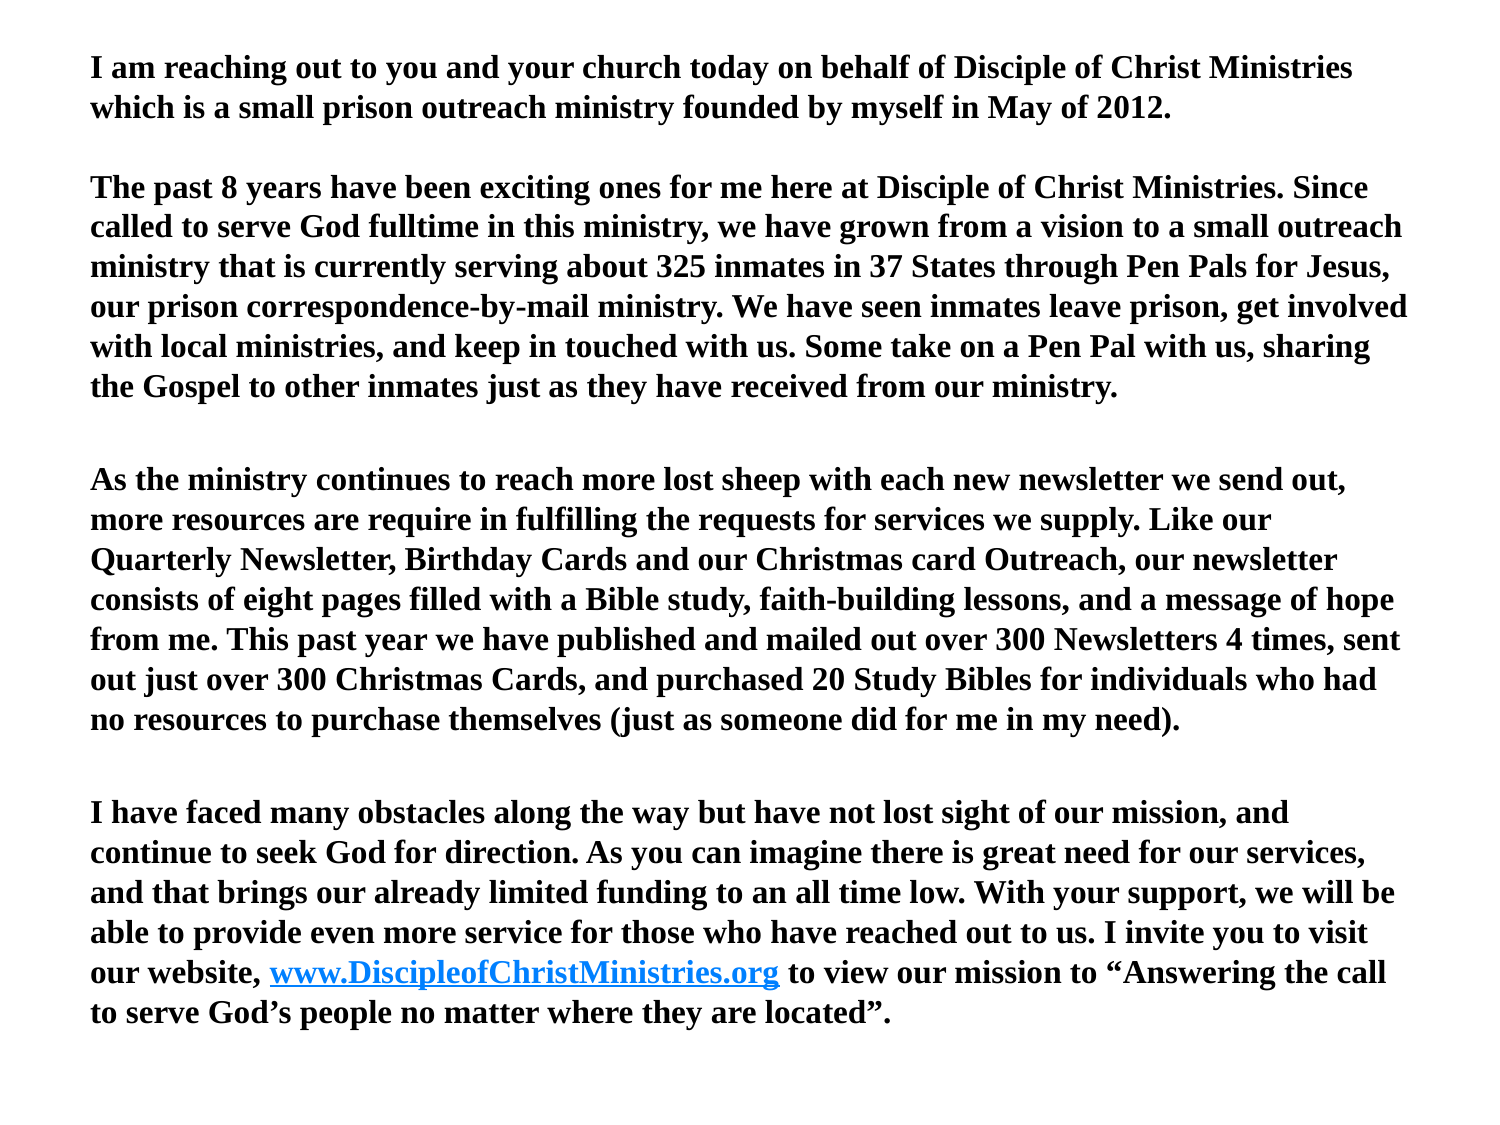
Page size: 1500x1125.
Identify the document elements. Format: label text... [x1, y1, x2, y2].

list I am reaching out to you and your church today on behalf of Disciple of Christ Ministries which is a small prison outreach ministry founded by myself in May of 2012. The past 8 years have been exciting ones for me here at Disciple of Christ Ministries. Since called to serve God fulltime in this ministry, we have grown from a vision to a small outreach ministry that is currently serving about 325 inmates in 37 States through Pen Pals for Jesus, our prison correspondence-by-mail ministry. We have seen inmates leave prison, get involved with local ministries, and keep in touched with us. Some take on a Pen Pal with us, sharing the Gospel to other inmates just as they have received from our ministry. As the ministry continues to reach more lost sheep with each new newsletter we send out, more resources are require in fulfilling the requests for services we supply. Like our Quarterly Newsletter, Birthday Cards and our Christmas card Outreach, our newsletter consists of eight pages filled with a Bible study, faith-building lessons, and a message of hope from me. This past year we have published and mailed out over 300 Newsletters 4 times, sent out just over 300 Christmas Cards, and purchased 20 Study Bibles for individuals who had no resources to purchase themselves (just as someone did for me in my need). I have faced many obstacles along the way but have not lost sight of our mission, and continue to seek God for direction. As you can imagine there is great need for our services, and that brings our already limited funding to an all time low. With your support, we will be able to provide even more service for those who have reached out to us. I invite you to visit our website, www.DiscipleofChristMinistries.org to view our mission to “Answering the call to serve God’s people no matter where they are located”. [75, 37, 1425, 1038]
